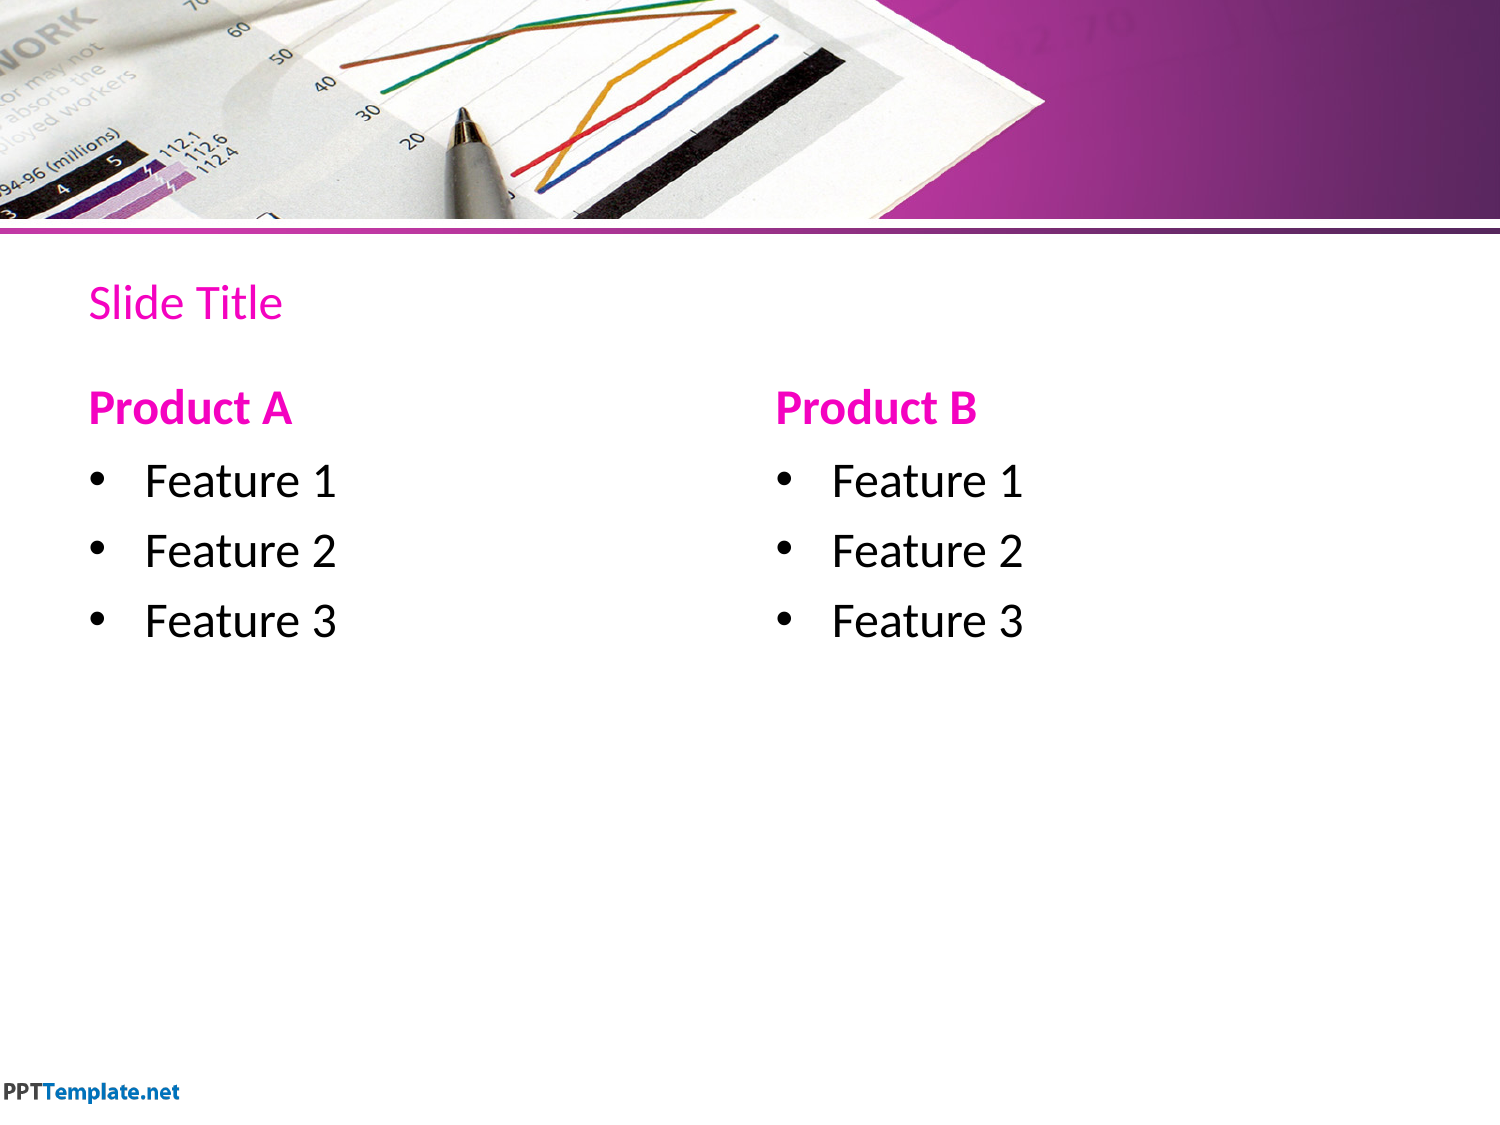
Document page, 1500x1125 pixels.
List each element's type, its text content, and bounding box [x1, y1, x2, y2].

list Product B [760, 337, 1424, 440]
list Feature 1 Feature 2 Feature 3 [760, 440, 1424, 939]
list Product A [73, 337, 737, 440]
picture [0, 0, 1500, 1125]
list Feature 1 Feature 2 Feature 3 [73, 440, 737, 939]
title Slide Title [73, 261, 1424, 338]
